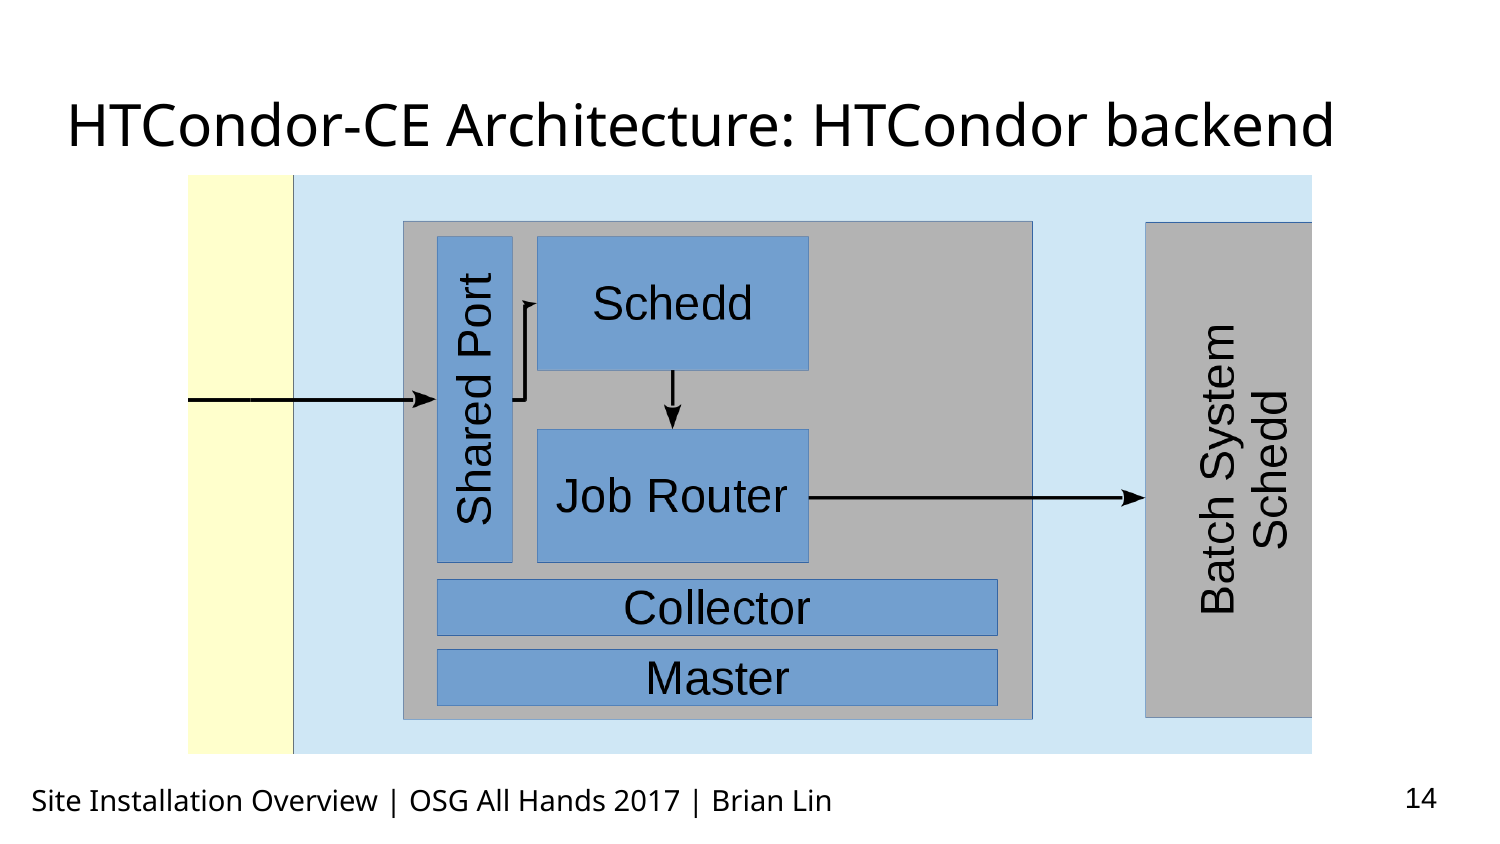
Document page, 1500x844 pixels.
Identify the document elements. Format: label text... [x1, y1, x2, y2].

title HTCondor-CE Architecture: HTCondor backend [51, 72, 1449, 167]
slide_number ‹#› [1389, 764, 1480, 830]
picture [188, 174, 1312, 754]
